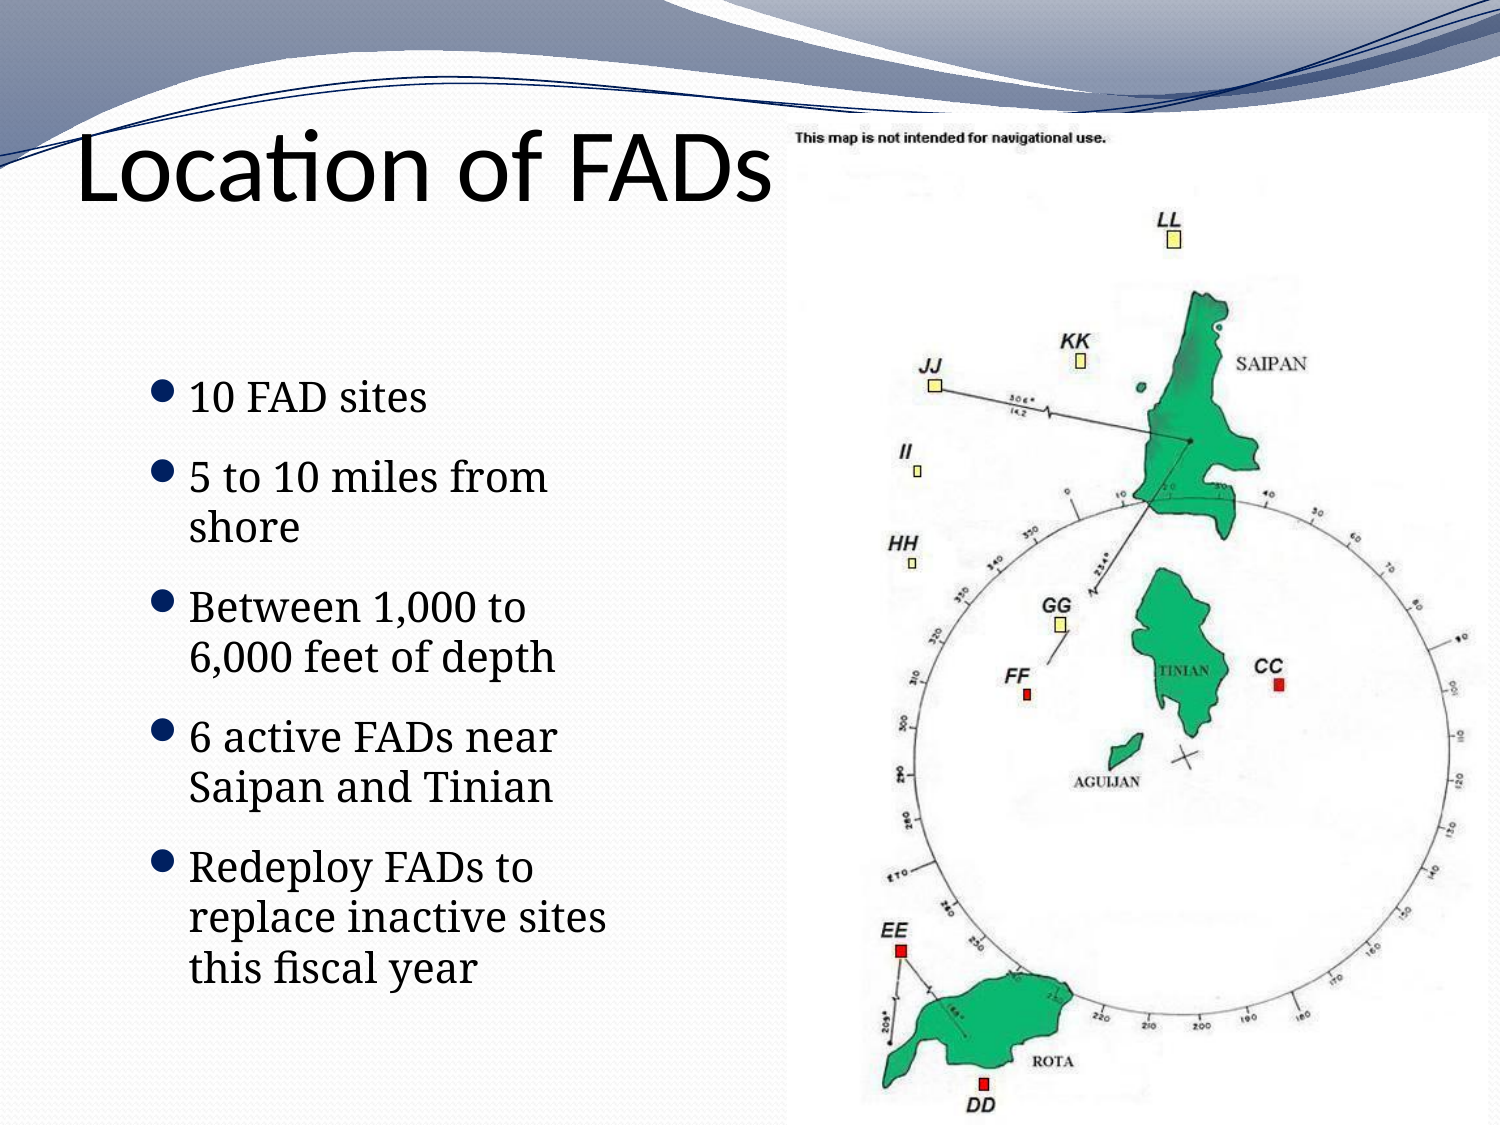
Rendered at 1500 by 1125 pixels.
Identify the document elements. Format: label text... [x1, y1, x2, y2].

picture [787, 113, 1489, 1125]
list 10 FAD sites 5 to 10 miles from shore Between 1,000 to 6,000 feet of depth 6 active FADs near Saipan and Tinian Redeploy FADs to replace inactive sites this fiscal year [133, 363, 650, 1000]
title Location of FADs [75, 75, 1425, 222]
